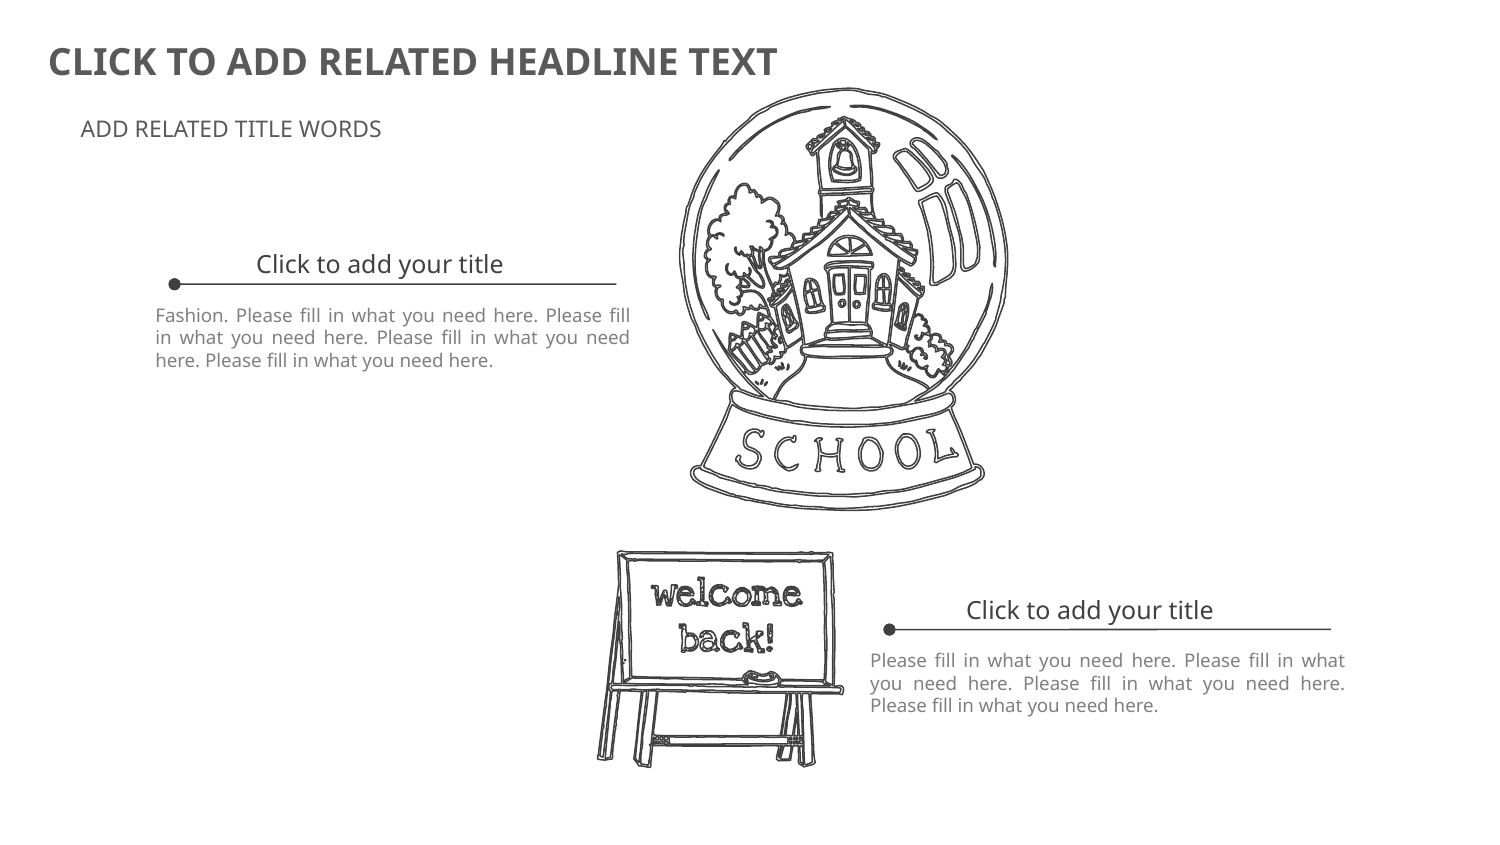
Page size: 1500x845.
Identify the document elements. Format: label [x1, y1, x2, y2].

text_box [679, 87, 1008, 511]
text_box [140, 240, 645, 403]
text_box [597, 550, 844, 768]
text_box [855, 587, 1360, 748]
